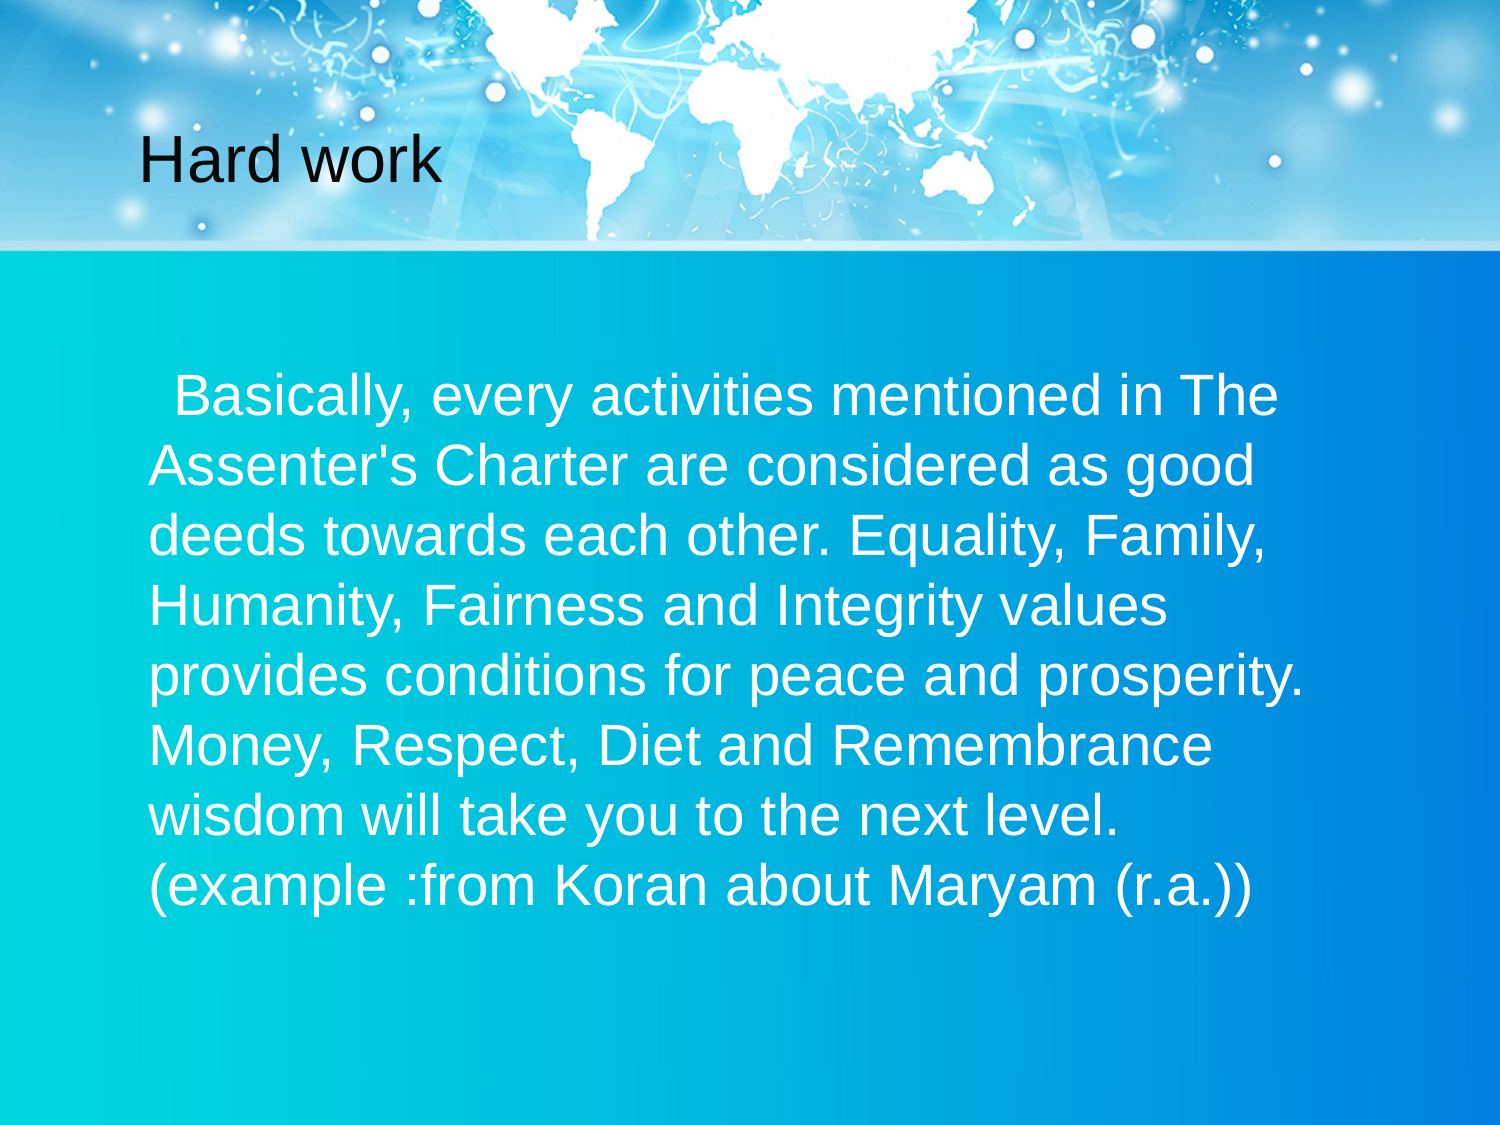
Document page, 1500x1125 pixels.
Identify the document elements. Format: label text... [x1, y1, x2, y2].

list Basically, every activities mentioned in The Assenter's Charter are considered as good deeds towards each other. Equality, Family, Humanity, Fairness and Integrity values provides conditions for peace and prosperity. Money, Respect, Diet and Remembrance wisdom will take you to the next level. (example :from Koran about Maryam (r.a.)) [76, 349, 1365, 1083]
title Hard work [123, 89, 1318, 221]
picture [0, 0, 1500, 1125]
